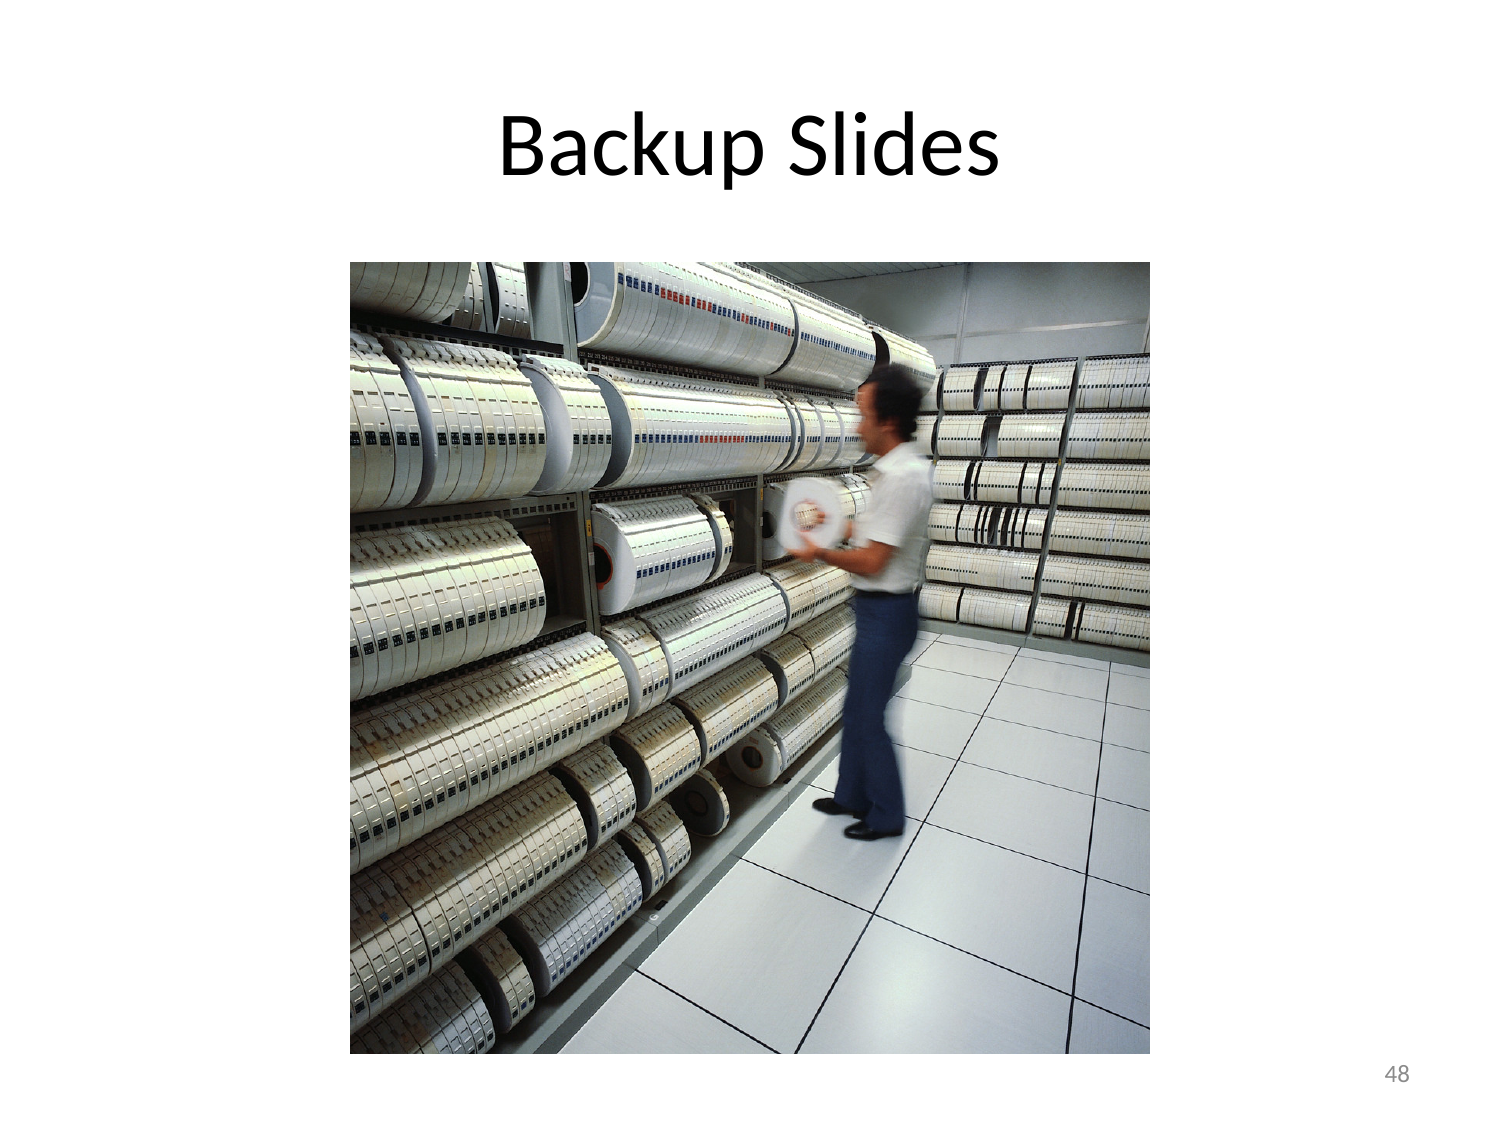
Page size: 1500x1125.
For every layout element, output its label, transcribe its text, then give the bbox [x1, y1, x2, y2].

title Backup Slides [75, 45, 1425, 233]
slide_number 48 [1074, 1042, 1425, 1103]
picture [349, 262, 1151, 1054]
